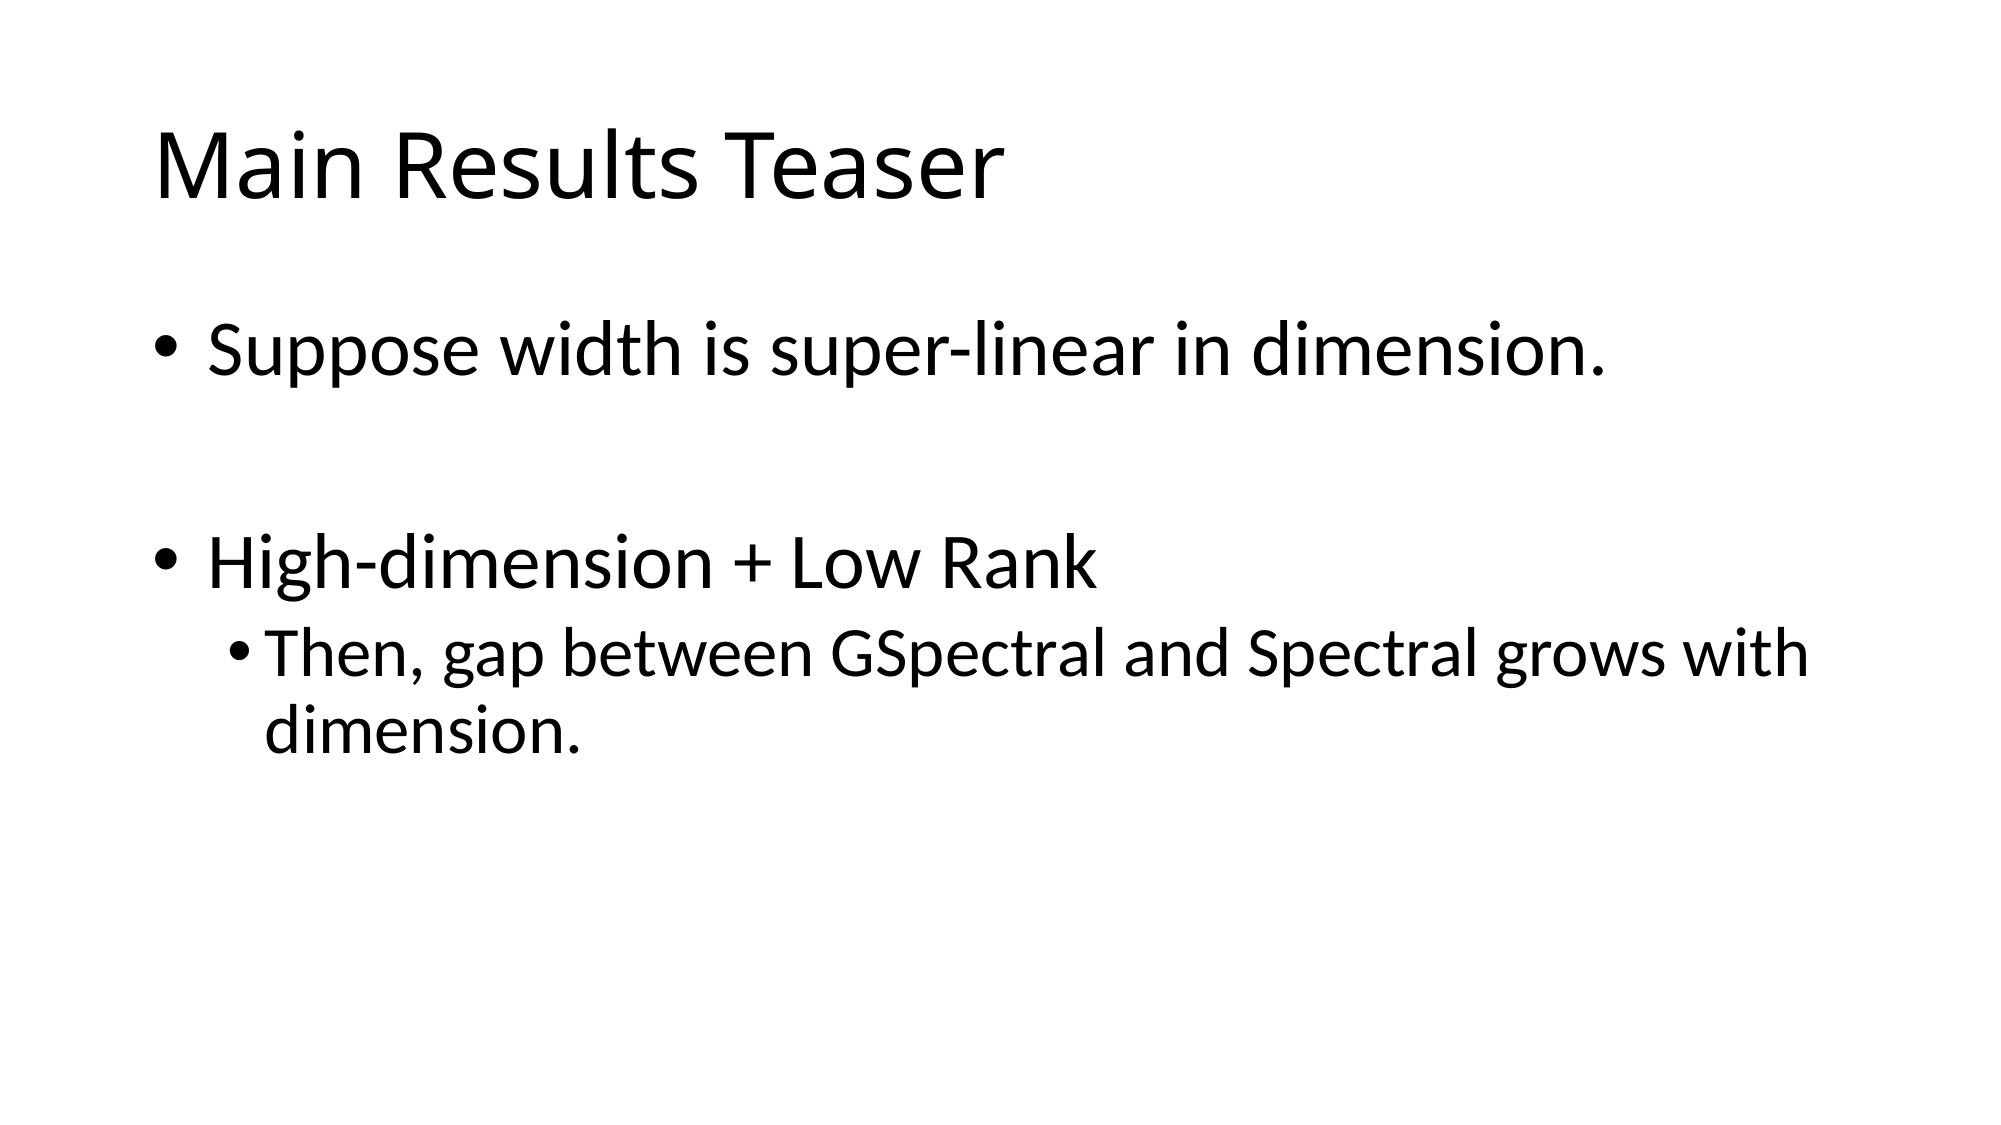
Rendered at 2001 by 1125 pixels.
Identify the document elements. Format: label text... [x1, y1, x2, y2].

title Main Results Teaser [137, 59, 1863, 278]
list Suppose width is super-linear in dimension. High-dimension + Low Rank Then, gap between GSpectral and Spectral grows with dimension. [137, 299, 1863, 1014]
